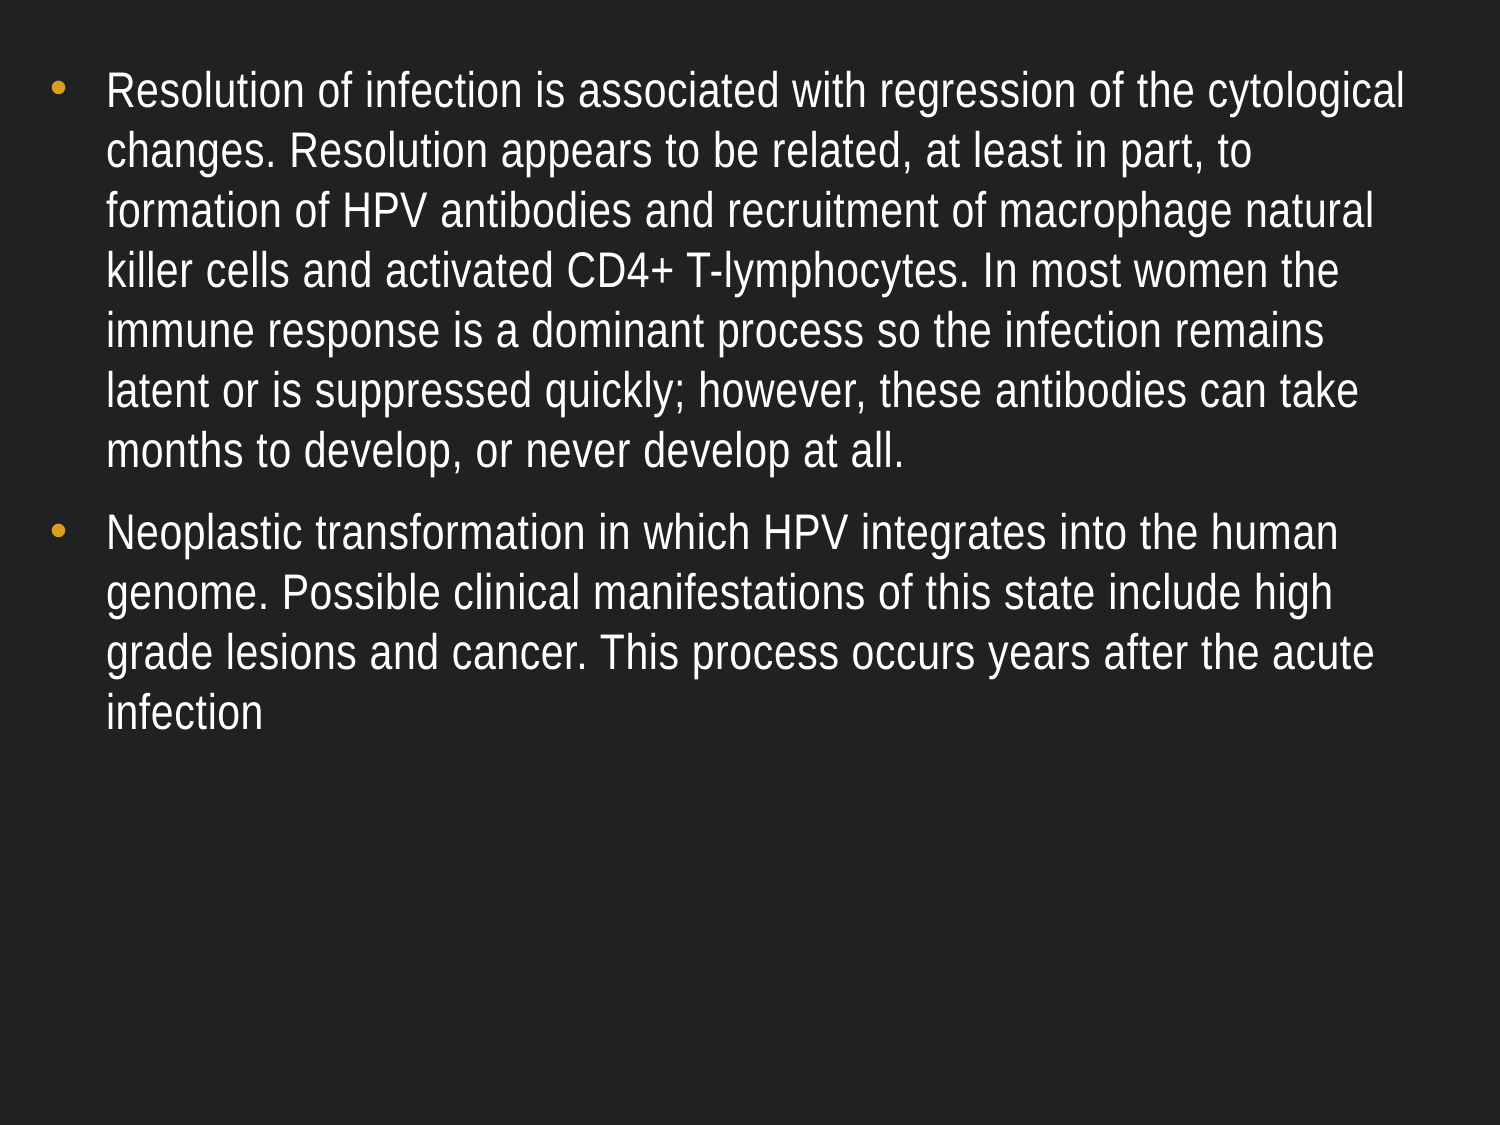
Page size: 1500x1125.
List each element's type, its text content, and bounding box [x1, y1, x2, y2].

text_box Resolution of infection is associated with regression of the cytological changes. Resolution appears to be related, at least in part, to formation of HPV antibodies and recruitment of macrophage natural killer cells and activated CD4+ T-lymphocytes. In most women the immune response is a dominant process so the infection remains latent or is suppressed quickly; however, these antibodies can take months to develop, or never develop at all. Neoplastic transformation in which HPV integrates into the human genome. Possible clinical manifestations of this state include high grade lesions and cancer. This process occurs years after the acute infection [35, 49, 1430, 821]
